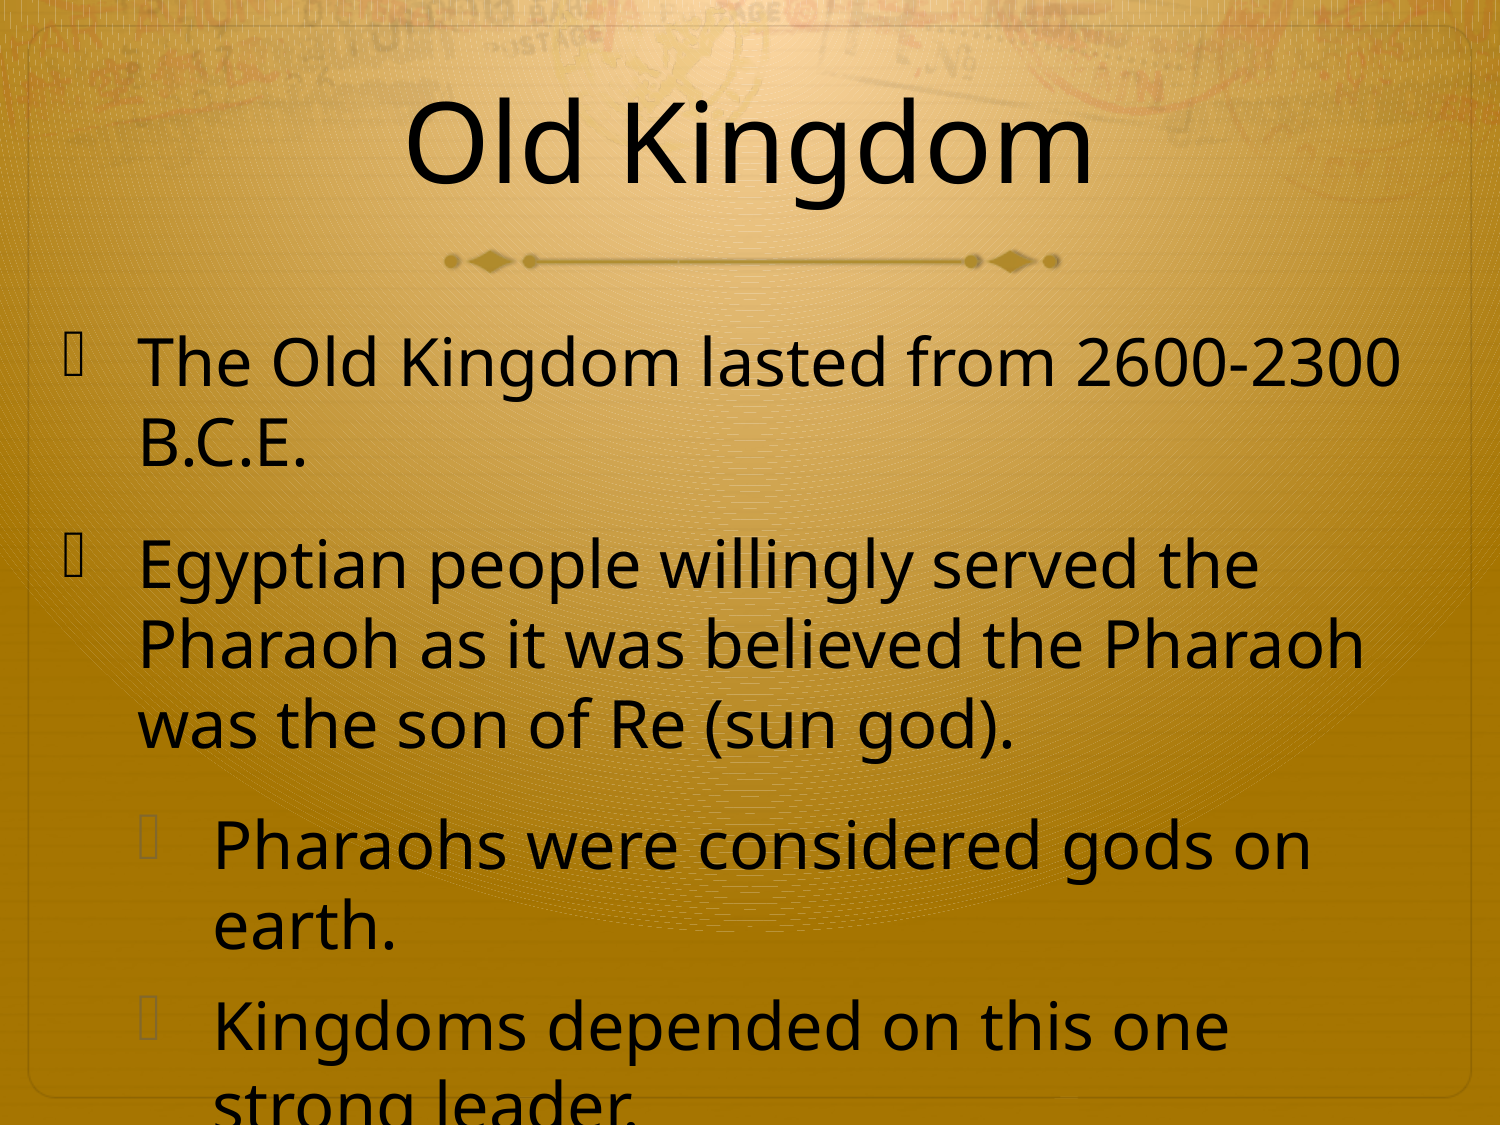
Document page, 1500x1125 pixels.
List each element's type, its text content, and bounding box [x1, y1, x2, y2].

title Old Kingdom [93, 45, 1407, 233]
picture [0, 0, 1500, 1125]
list The Old Kingdom lasted from 2600-2300 B.C.E. Egyptian people willingly served the Pharaoh as it was believed the Pharaoh was the son of Re (sun god). Pharaohs were considered gods on earth. Kingdoms depended on this one strong leader. [47, 312, 1459, 1075]
